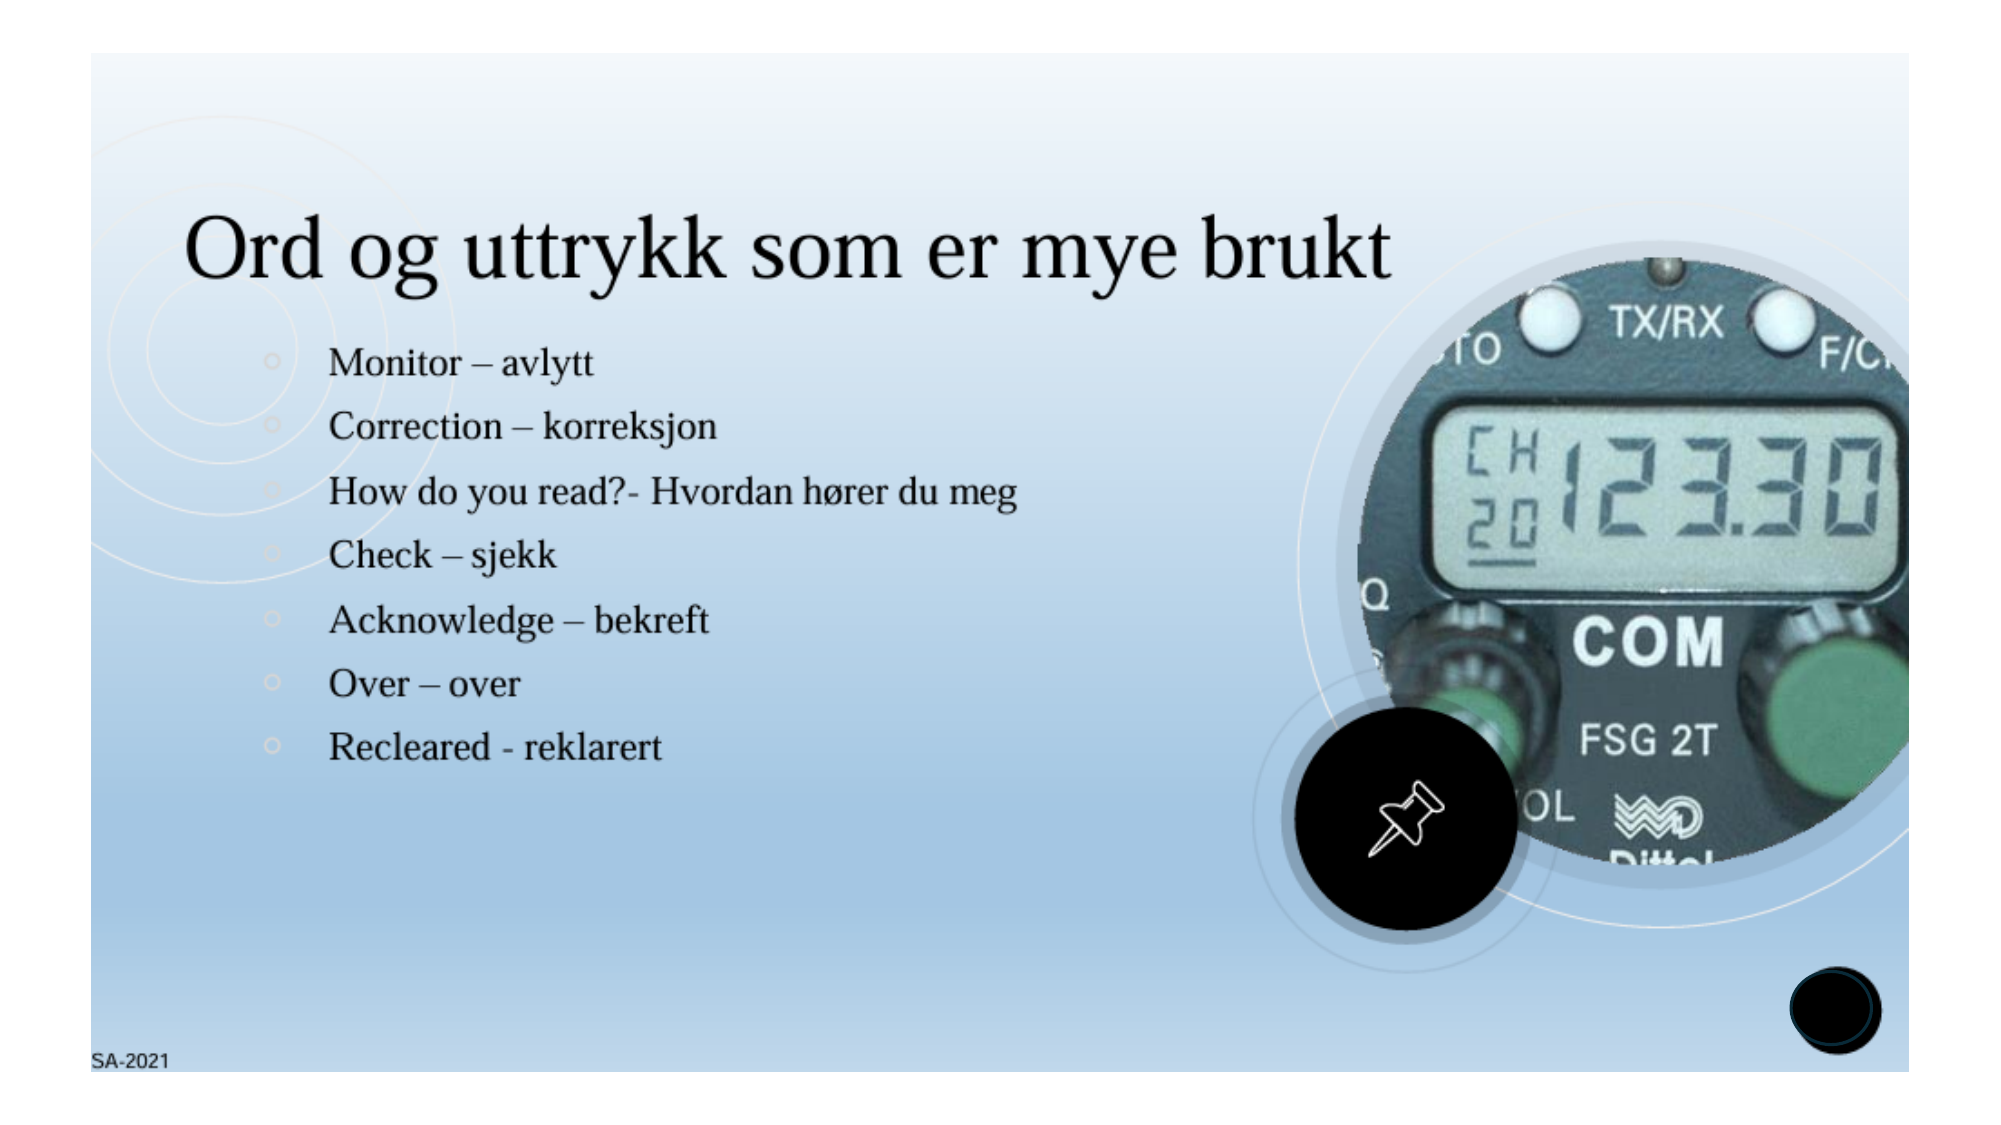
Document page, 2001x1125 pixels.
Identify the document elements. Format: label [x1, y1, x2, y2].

picture [91, 52, 1909, 1072]
